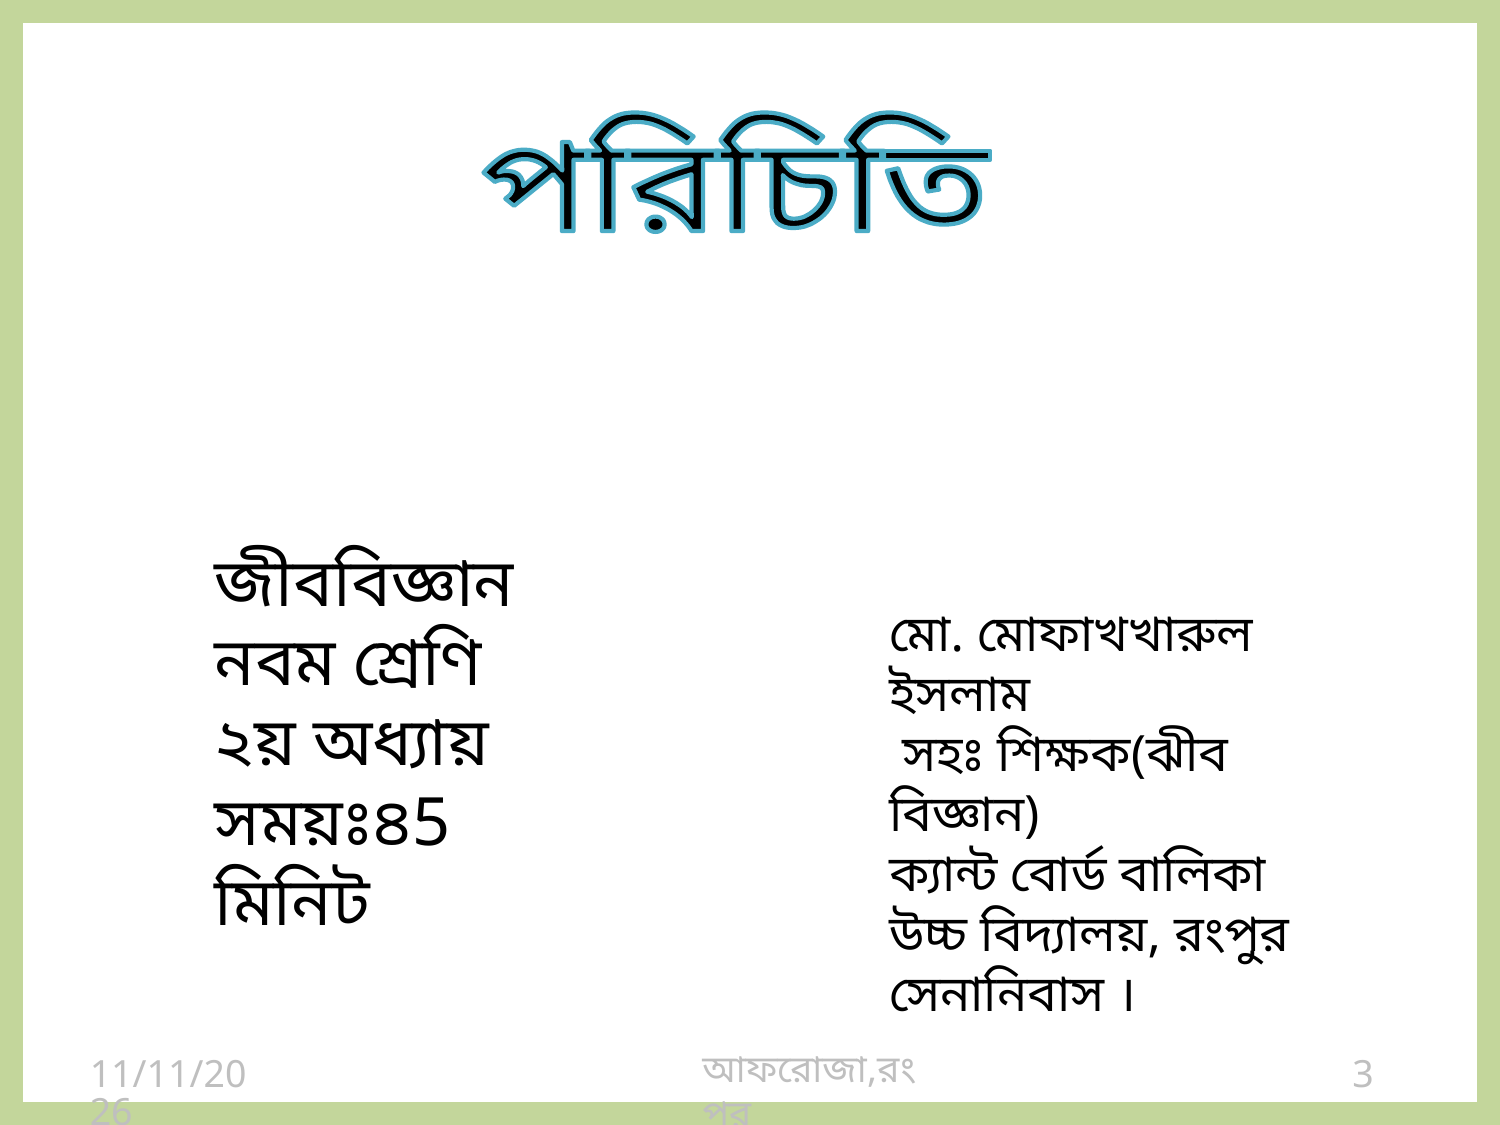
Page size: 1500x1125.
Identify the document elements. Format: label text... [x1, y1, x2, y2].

text_box পরিচিতি [481, 110, 992, 234]
footer আফরোজা,রংপুর [687, 1037, 950, 1098]
text_box জীববিজ্ঞান নবম শ্রেণি ২য় অধ্যায় সময়ঃ৪5 মিনিট [199, 531, 606, 947]
text_box মো. মোফাখখারুল ইসলাম সহঃ শিক্ষক(ঝীব বিজ্ঞান) ক্যান্ট বোর্ড বালিকা উচ্চ বিদ্যালয়, রংপুর সেনানিবাস । [874, 594, 1350, 1030]
slide_number 3 [1337, 1042, 1425, 1103]
slide_number 27-Jul-20 [75, 1042, 275, 1103]
text_box পরিচিতি [644, 214, 667, 235]
